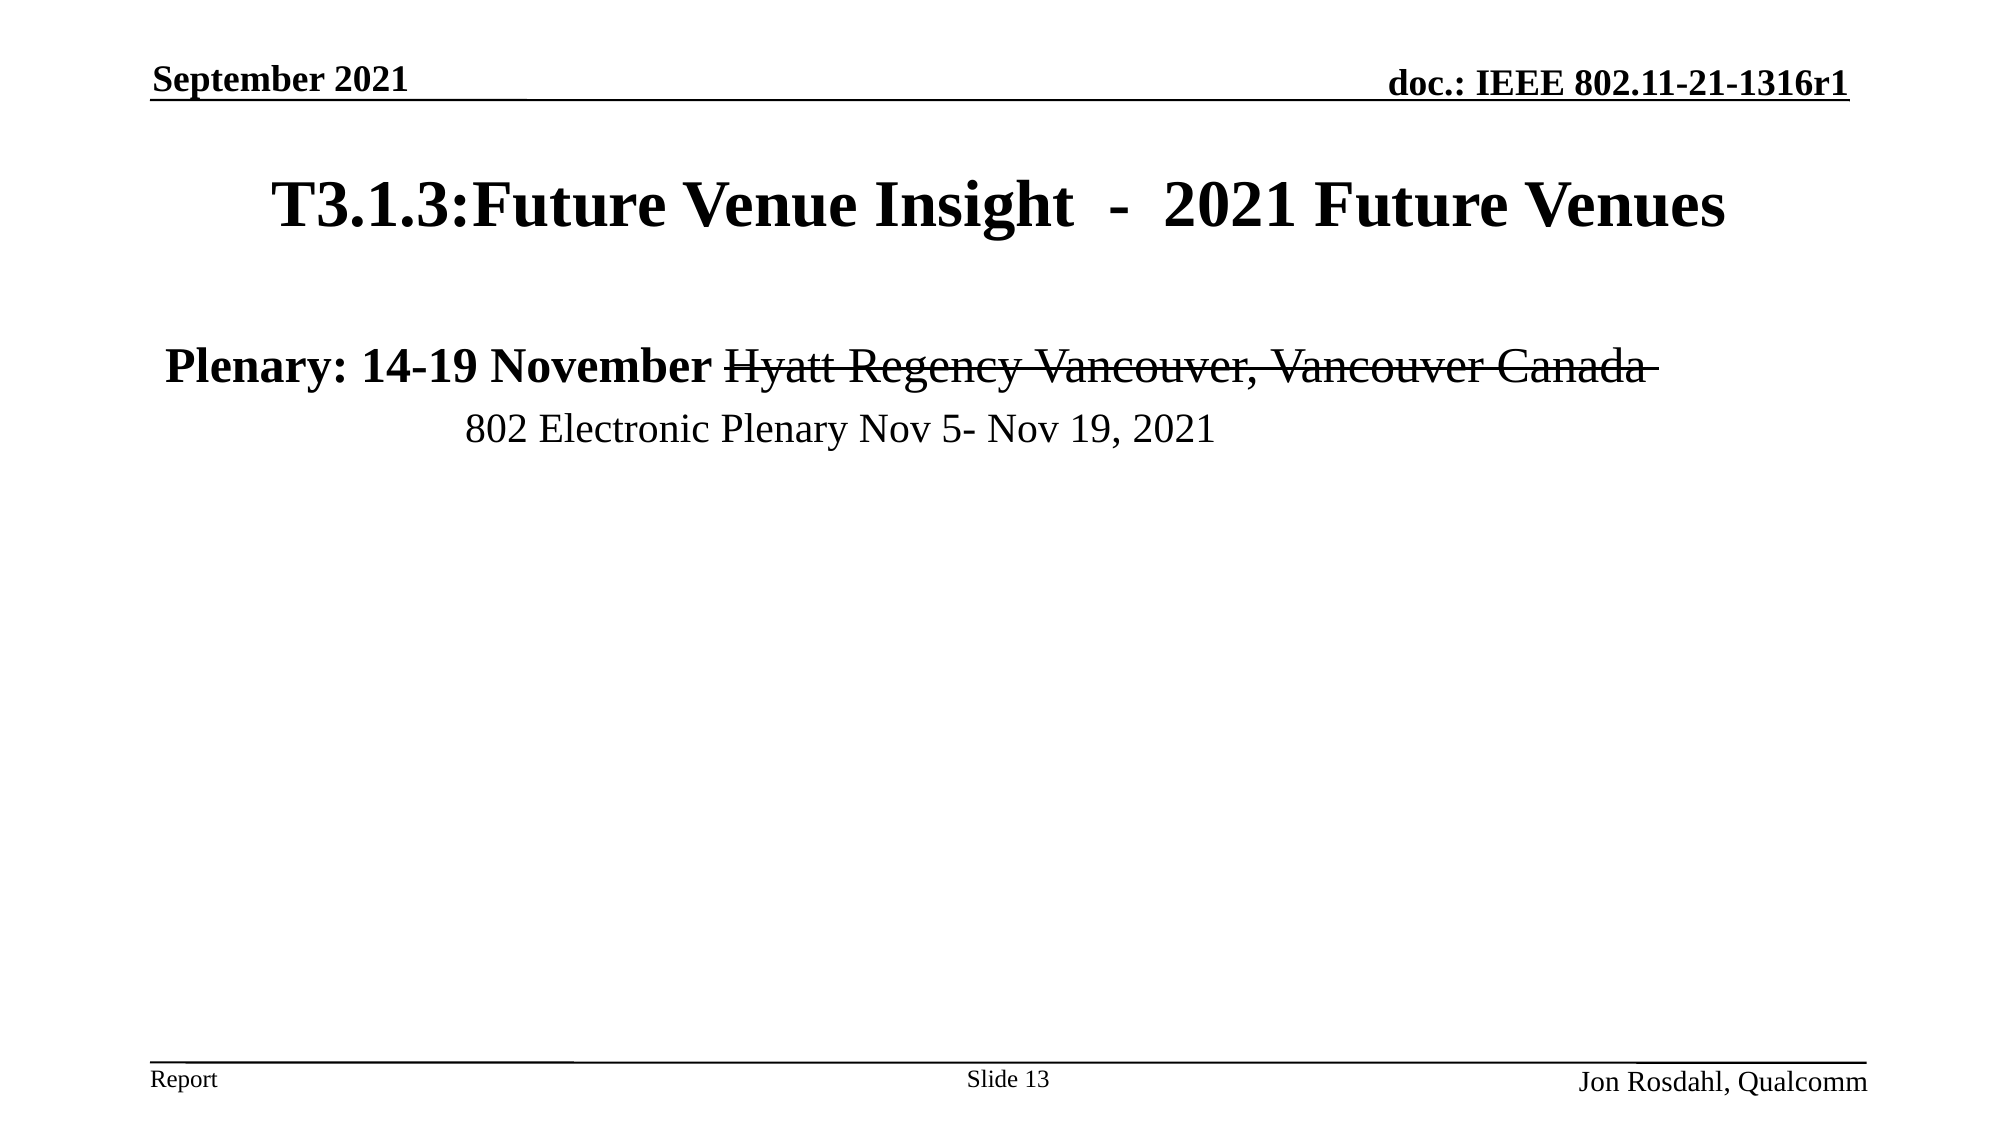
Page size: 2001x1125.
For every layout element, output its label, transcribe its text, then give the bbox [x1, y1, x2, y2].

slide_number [152, 54, 563, 100]
title T3.1.3:Future Venue Insight - 2021 Future Venues [149, 112, 1850, 288]
slide_number Slide 13 [950, 1061, 1067, 1123]
list Plenary: 14-19 November Hyatt Regency Vancouver, Vancouver Canada 802 Electronic Plenary Nov 5- Nov 19, 2021 [149, 324, 1850, 1000]
footer Jon Rosdahl, Qualcomm [1171, 1061, 1869, 1093]
